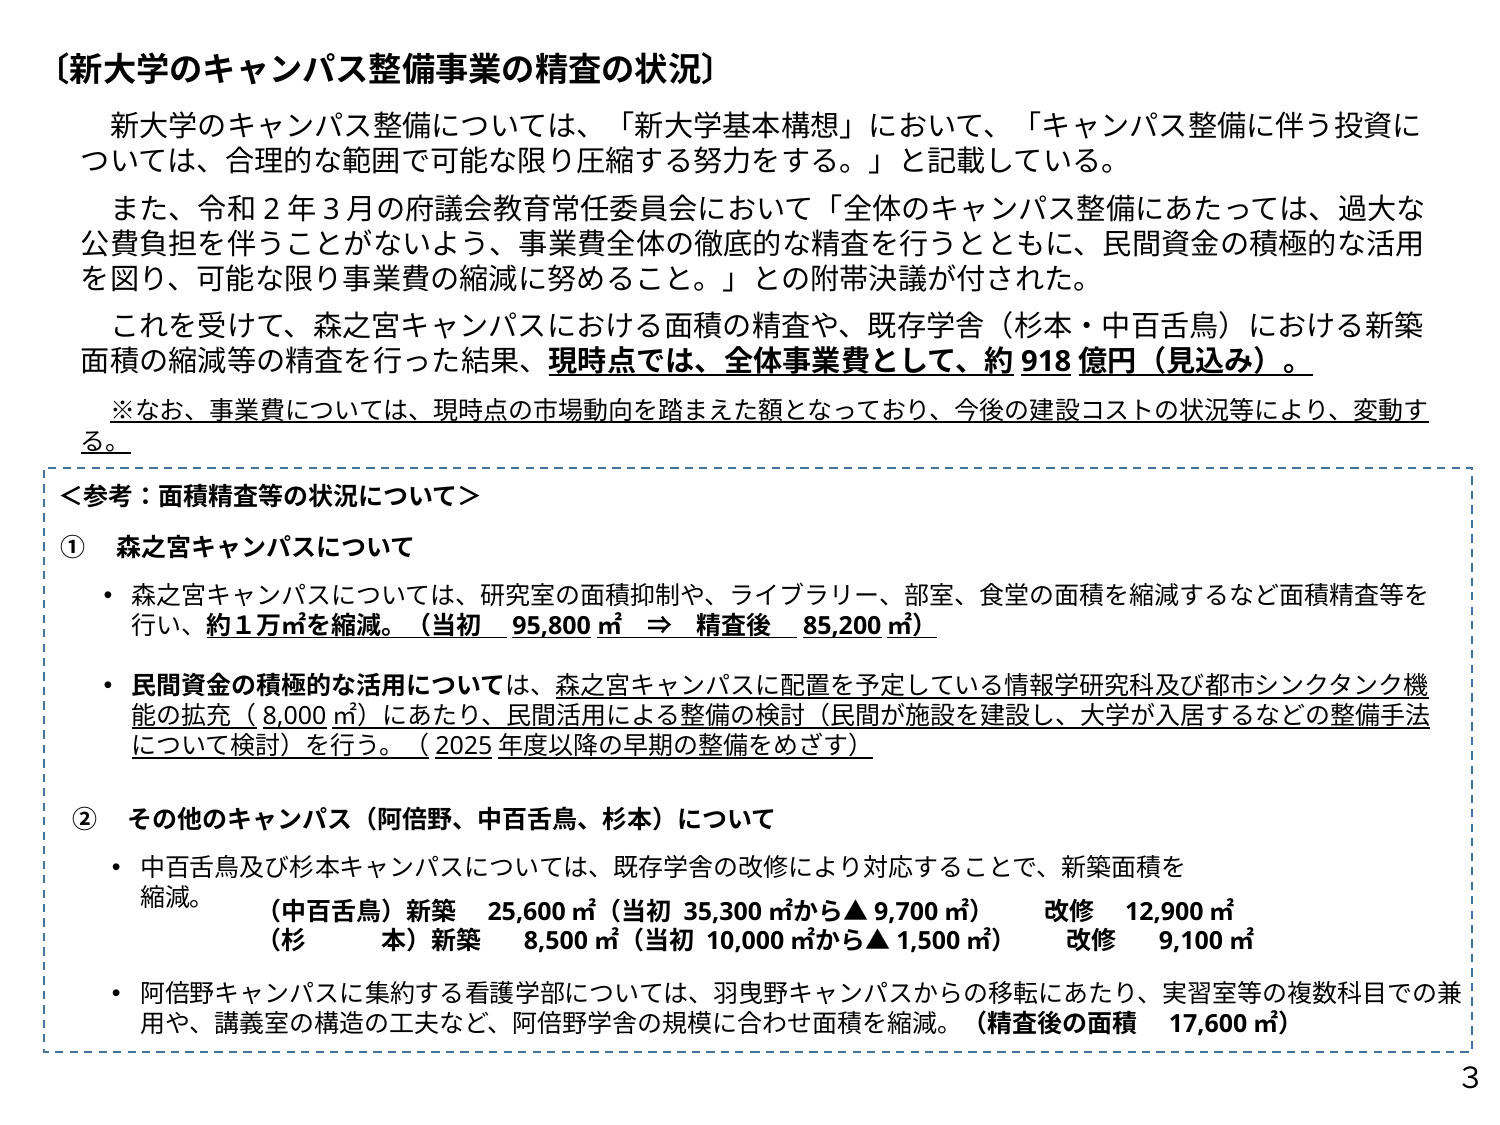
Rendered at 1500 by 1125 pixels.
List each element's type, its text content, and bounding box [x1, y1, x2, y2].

text_box 〔新大学のキャンパス整備事業の精査の状況〕 [22, 40, 1434, 96]
text_box 新大学のキャンパス整備については、「新大学基本構想」において、「キャンパス整備に伴う投資については、合理的な範囲で可能な限り圧縮する努力をする。」と記載している。 また、令和2年3月の府議会教育常任委員会において「全体のキャンパス整備にあたっては、過大な公費負担を伴うことがないよう、事業費全体の徹底的な精査を行うとともに、民間資金の積極的な活用を図り、可能な限り事業費の縮減に努めること。」との附帯決議が付された。 これを受けて、森之宮キャンパスにおける面積の精査や、既存学舎（杉本・中百舌鳥）における新築面積の縮減等の精査を行った結果、現時点では、全体事業費として、約918億円（見込み）。 ※なお、事業費については、現時点の市場動向を踏まえた額となっており、今後の建設コストの状況等により、変動する。 [22, 100, 1463, 463]
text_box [44, 467, 1483, 1053]
text_box ３ [1343, 1052, 1500, 1102]
